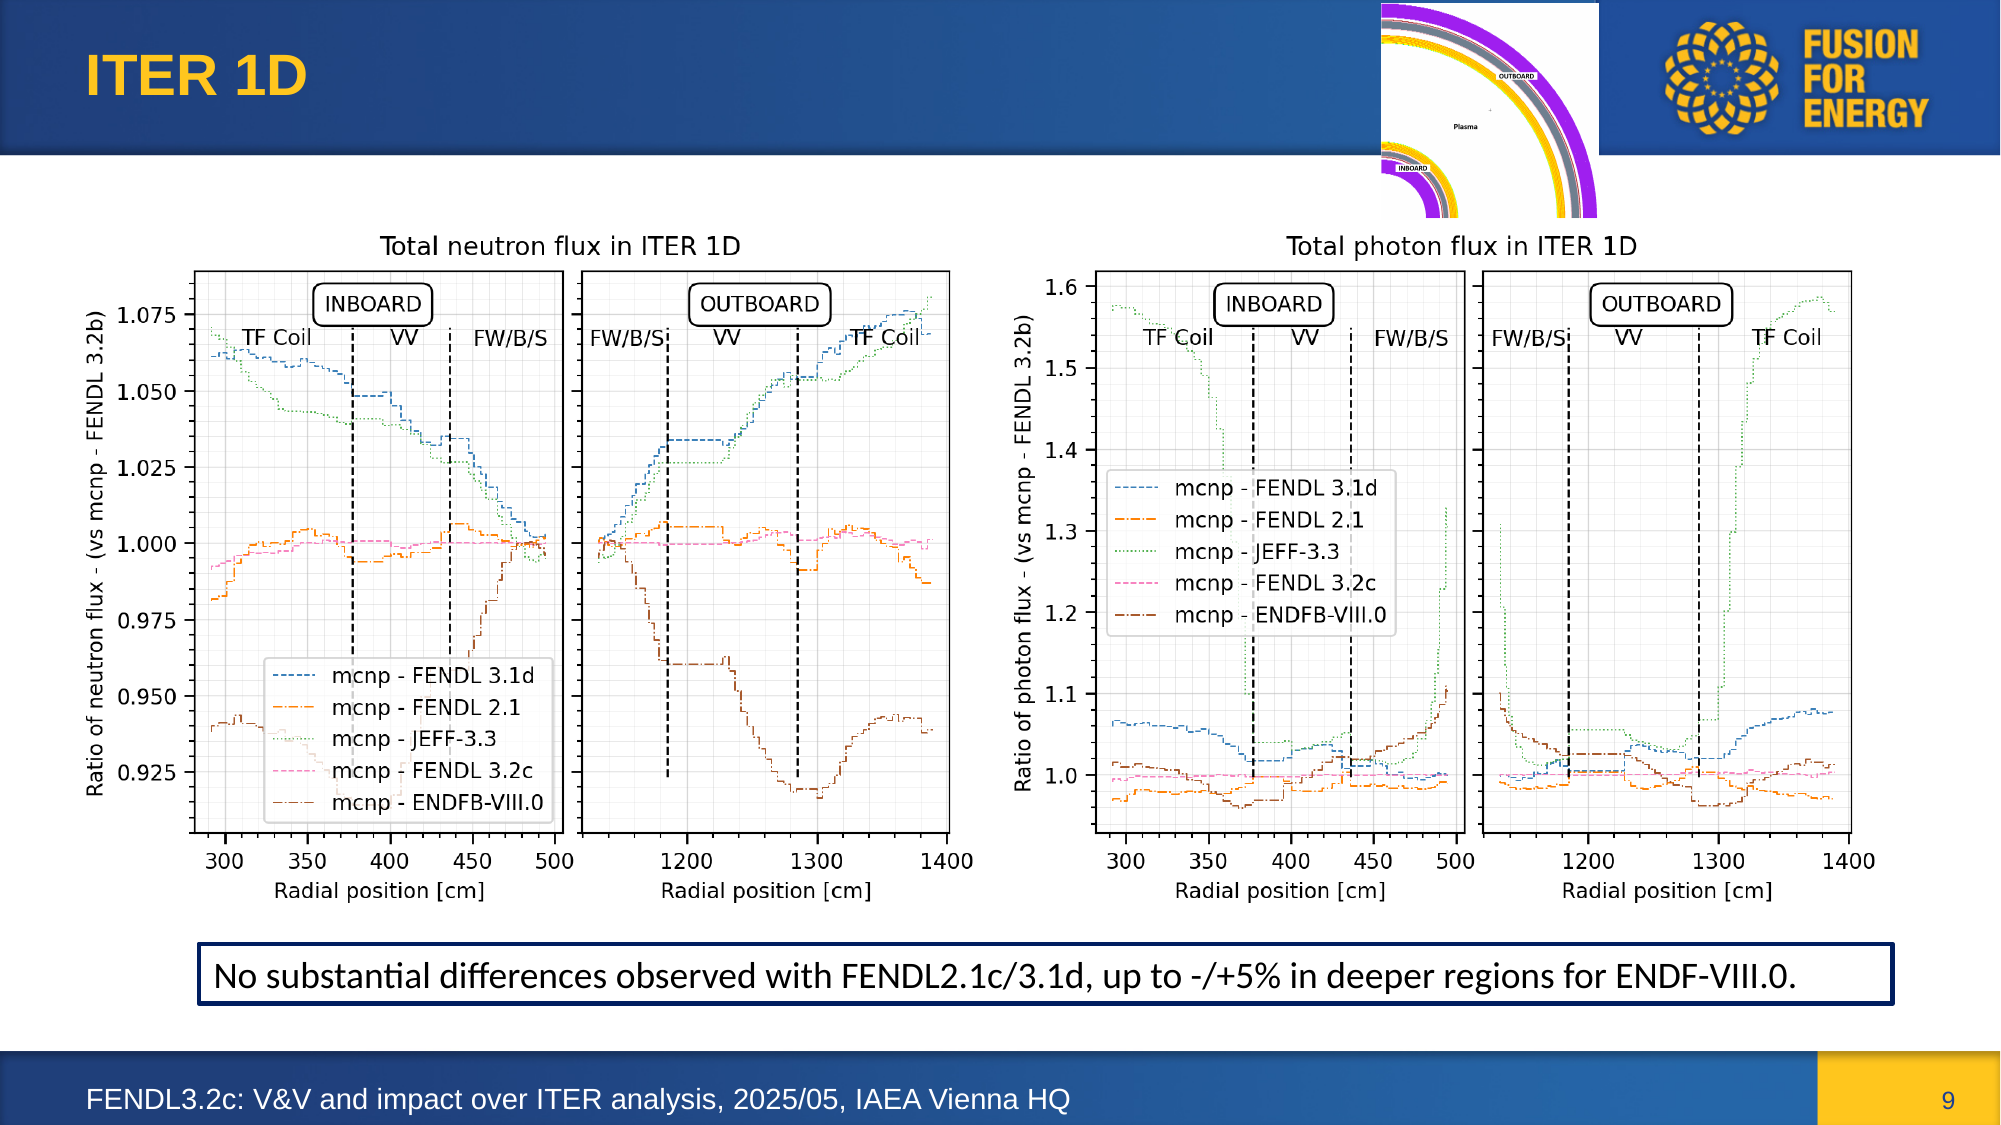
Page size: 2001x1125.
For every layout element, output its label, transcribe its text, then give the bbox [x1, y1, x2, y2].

title ITER 1D [70, 41, 1376, 116]
slide_number 9 [1819, 1069, 1971, 1125]
text_box No substantial differences observed with FENDL2.1c/3.1d, up to -/+5% in deeper regions for ENDF-VIII.0. [197, 942, 1895, 1006]
picture [0, 0, 2001, 1125]
footer FENDL3.2c: V&V and impact over ITER analysis, 2025/05, IAEA Vienna HQ [70, 1070, 1741, 1125]
